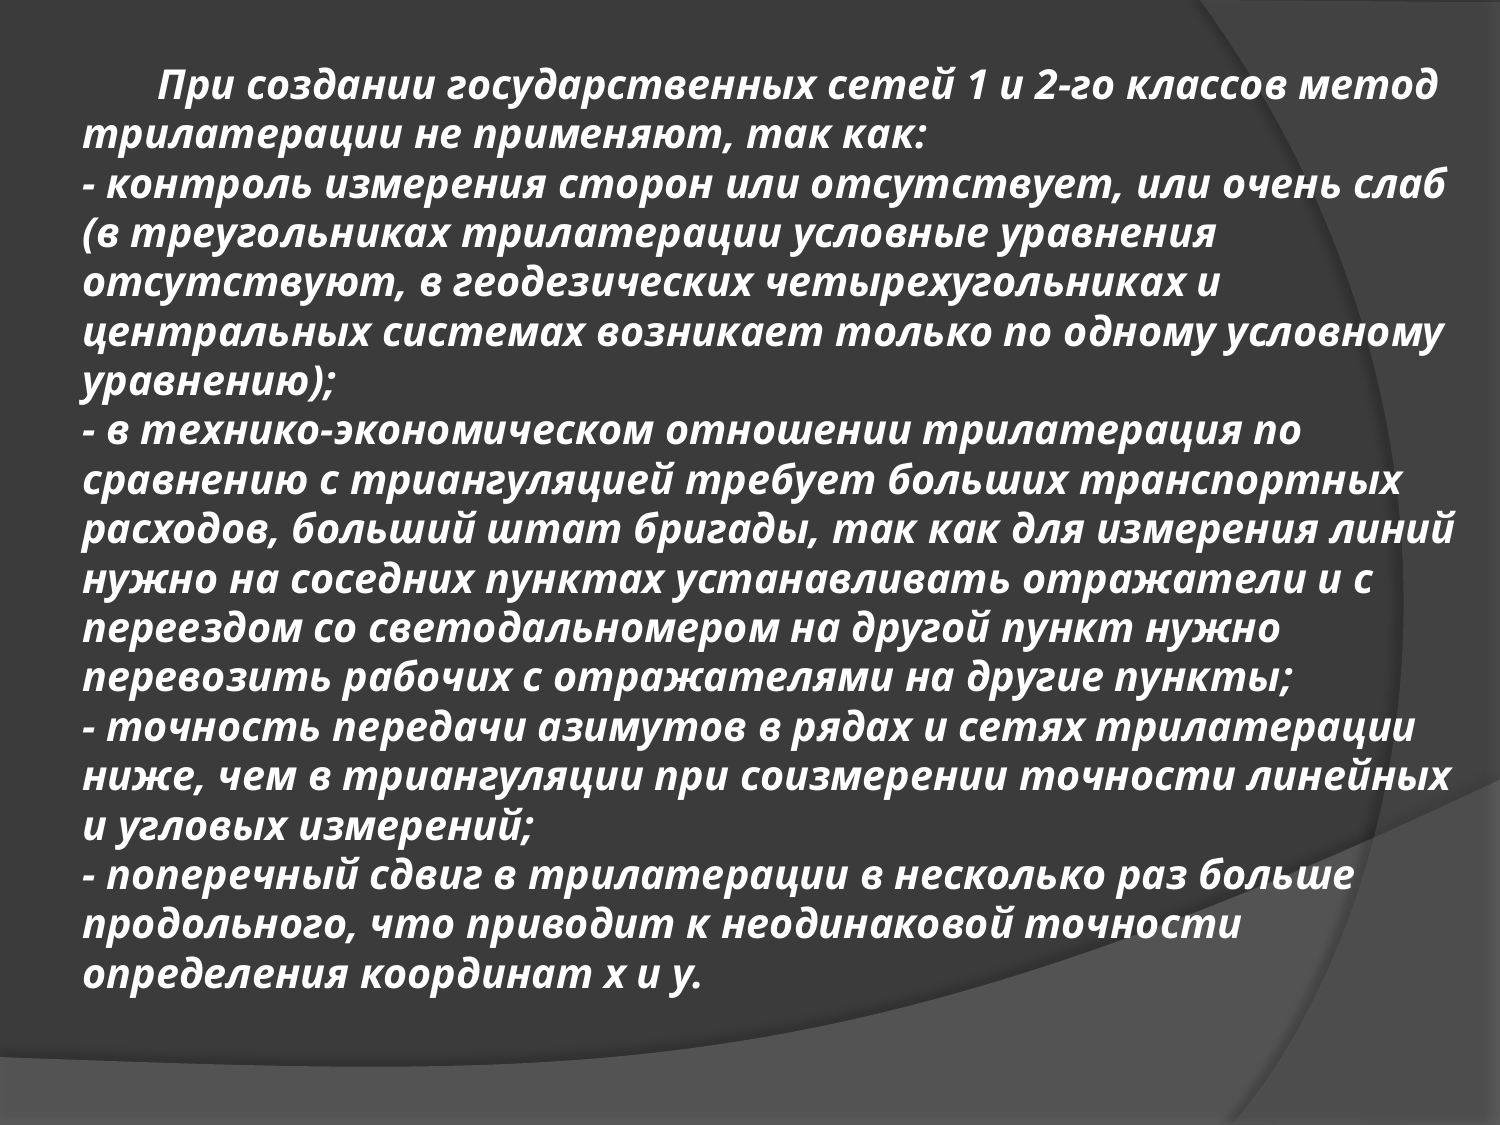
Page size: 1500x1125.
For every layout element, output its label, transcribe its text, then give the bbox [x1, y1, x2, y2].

title При создании государственных сетей 1 и 2-го классов метод трилатерации не применяют, так как: - контроль измерения сторон или отсутствует, или очень слаб (в треугольниках трилатерации условные уравнения отсутствуют, в геодезических четырехугольниках и центральных системах возникает только по одному условному уравнению); - в технико-экономическом отношении трилатерация по сравнению с триангуляцией требует больших транспортных расходов, больший штат бригады, так как для измерения линий нужно на соседних пунктах устанавливать отражатели и с переездом со светодальномером на другой пункт нужно перевозить рабочих с отражателями на другие пункты; - точность передачи азимутов в рядах и сетях трилатерации ниже, чем в триангуляции при соизмерении точности линейных и угловых измерений; - поперечный сдвиг в трилатерации в несколько раз больше продольного, что приводит к неодинаковой точности определения координат х и у. [75, 45, 1465, 1055]
